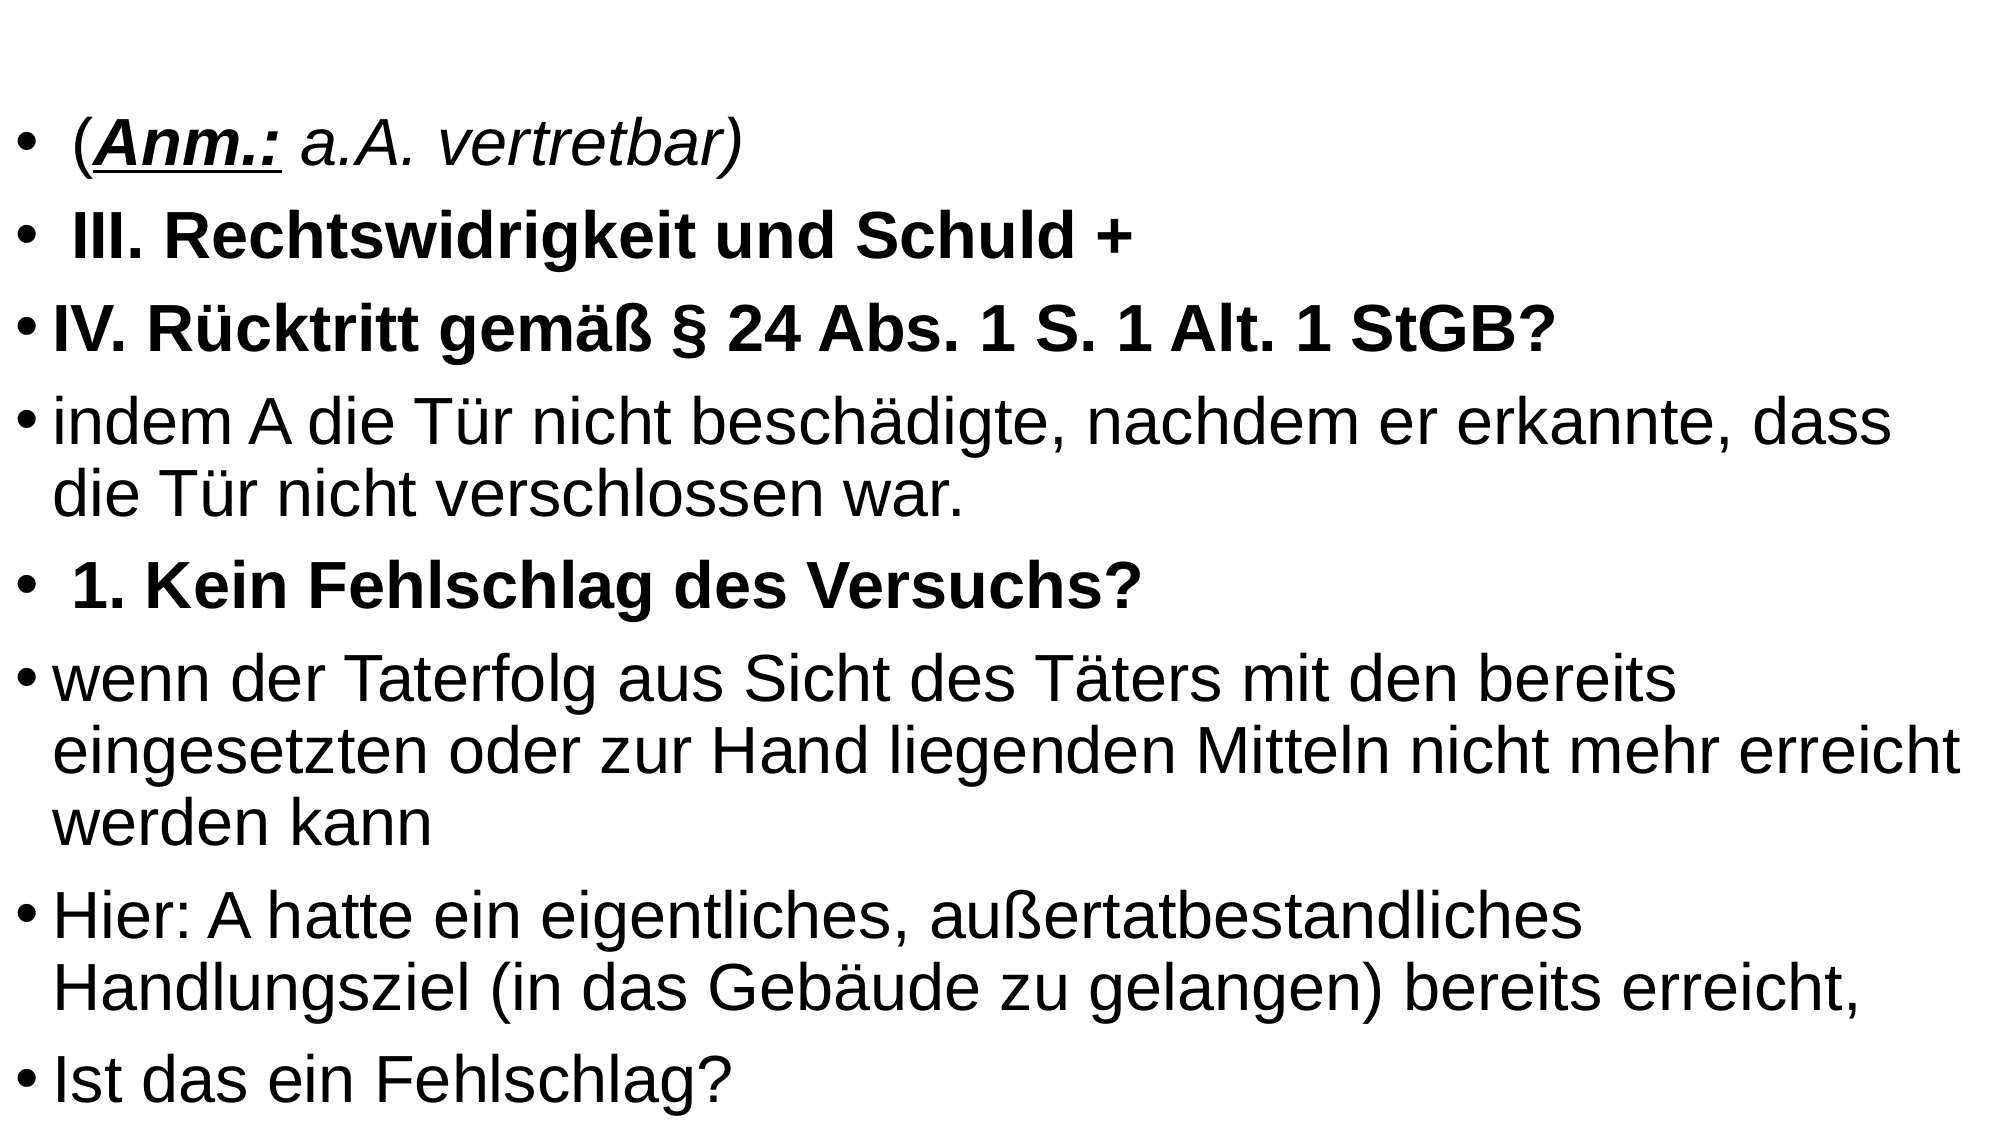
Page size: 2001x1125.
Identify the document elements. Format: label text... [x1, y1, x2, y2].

list (Anm.: a.A. vertretbar) III. Rechtswidrigkeit und Schuld + IV. Rücktritt gemäß § 24 Abs. 1 S. 1 Alt. 1 StGB? indem A die Tür nicht beschädigte, nachdem er erkannte, dass die Tür nicht verschlossen war. 1. Kein Fehlschlag des Versuchs? wenn der Taterfolg aus Sicht des Täters mit den bereits eingesetzten oder zur Hand liegenden Mitteln nicht mehr erreicht werden kann Hier: A hatte ein eigentliches, außertatbestandliches Handlungsziel (in das Gebäude zu gelangen) bereits erreicht, Ist das ein Fehlschlag? [0, 0, 2000, 1125]
